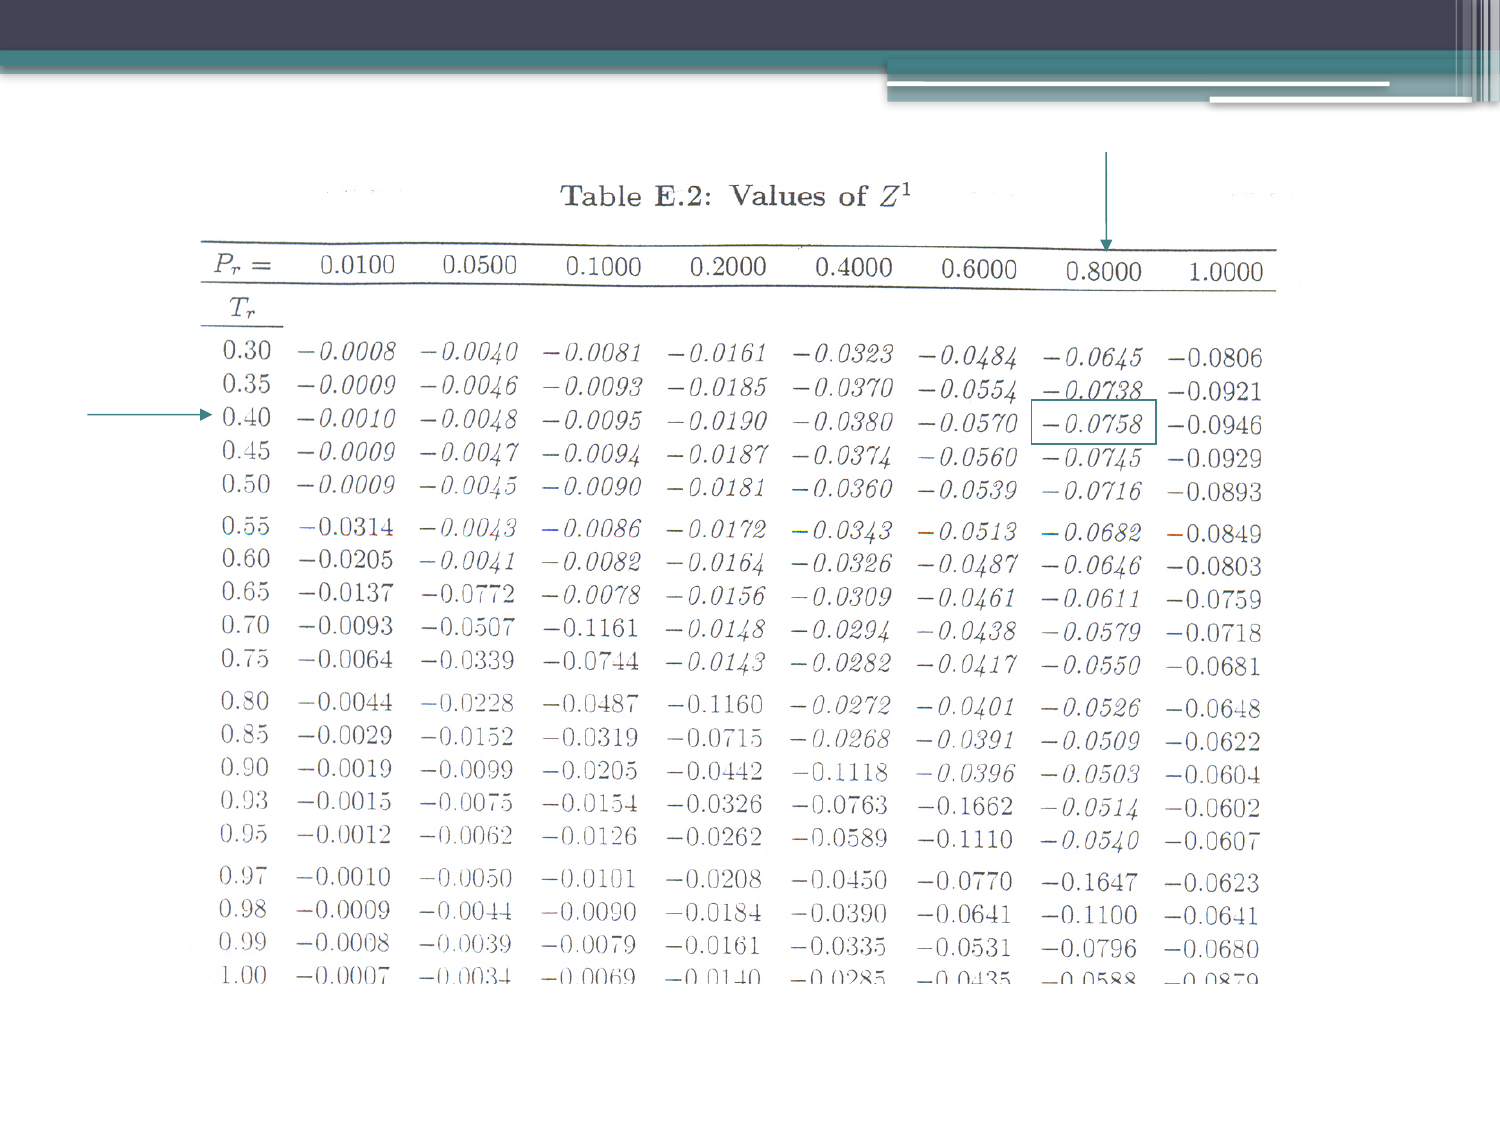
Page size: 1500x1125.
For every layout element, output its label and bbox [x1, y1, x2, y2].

picture [174, 150, 1313, 984]
text_box [87, 151, 1157, 445]
